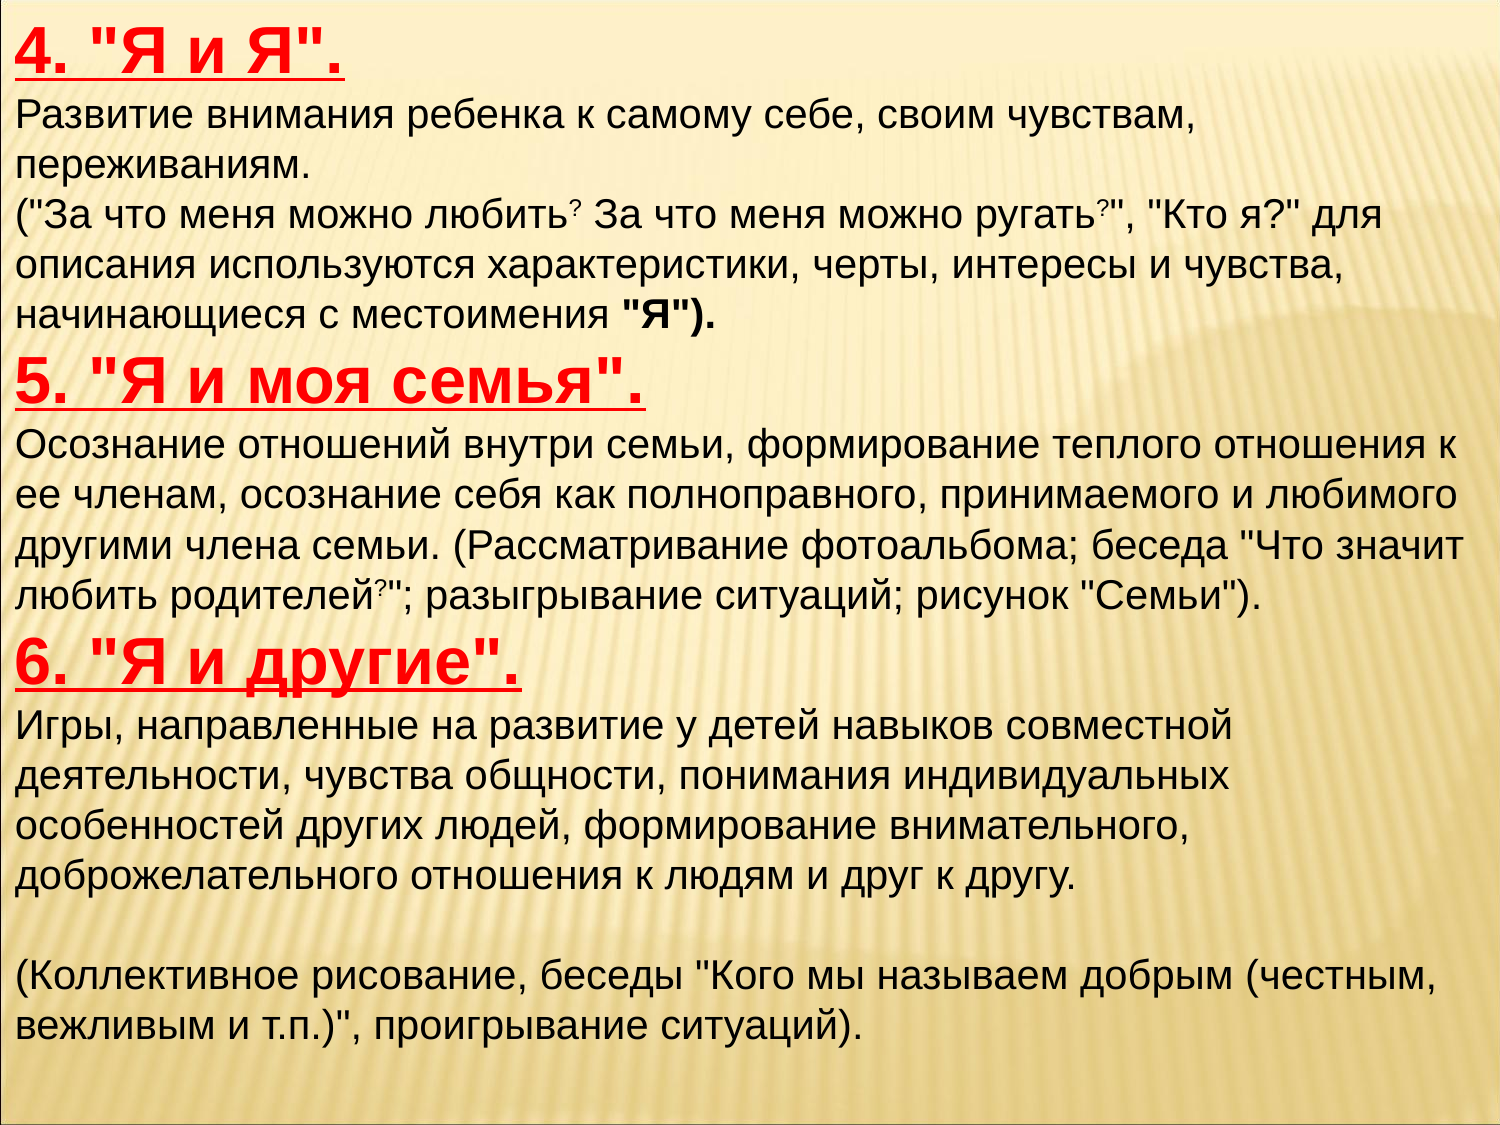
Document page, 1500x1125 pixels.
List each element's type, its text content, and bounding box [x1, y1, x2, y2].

text_box 4. "Я и Я". Развитие внимания ребенка к самому себе, своим чувствам, переживаниям. ("За что меня можно любить? За что меня можно ругать?", "Кто я?" для описания используются характеристики, черты, интересы и чувства, начинающиеся с местоимения "Я"). 5. "Я и моя семья". Осознание отношений внутри семьи, формирование теплого отношения к ее членам, осознание себя как полноправного, принимаемого и любимого другими члена семьи. (Рассматривание фотоальбома; беседа "Что значит любить родителей?"; разыгрывание ситуаций; рисунок "Семьи"). 6. "Я и другие". Игры, направленные на развитие у детей навыков совместной деятельности, чувства общности, понимания индивидуальных особенностей других людей, формирование внимательного, доброжелательного отношения к людям и друг к другу. (Коллективное рисование, беседы "Кого мы называем добрым (честным, вежливым и т.п.)", проигрывание ситуаций). [0, 0, 1500, 1125]
